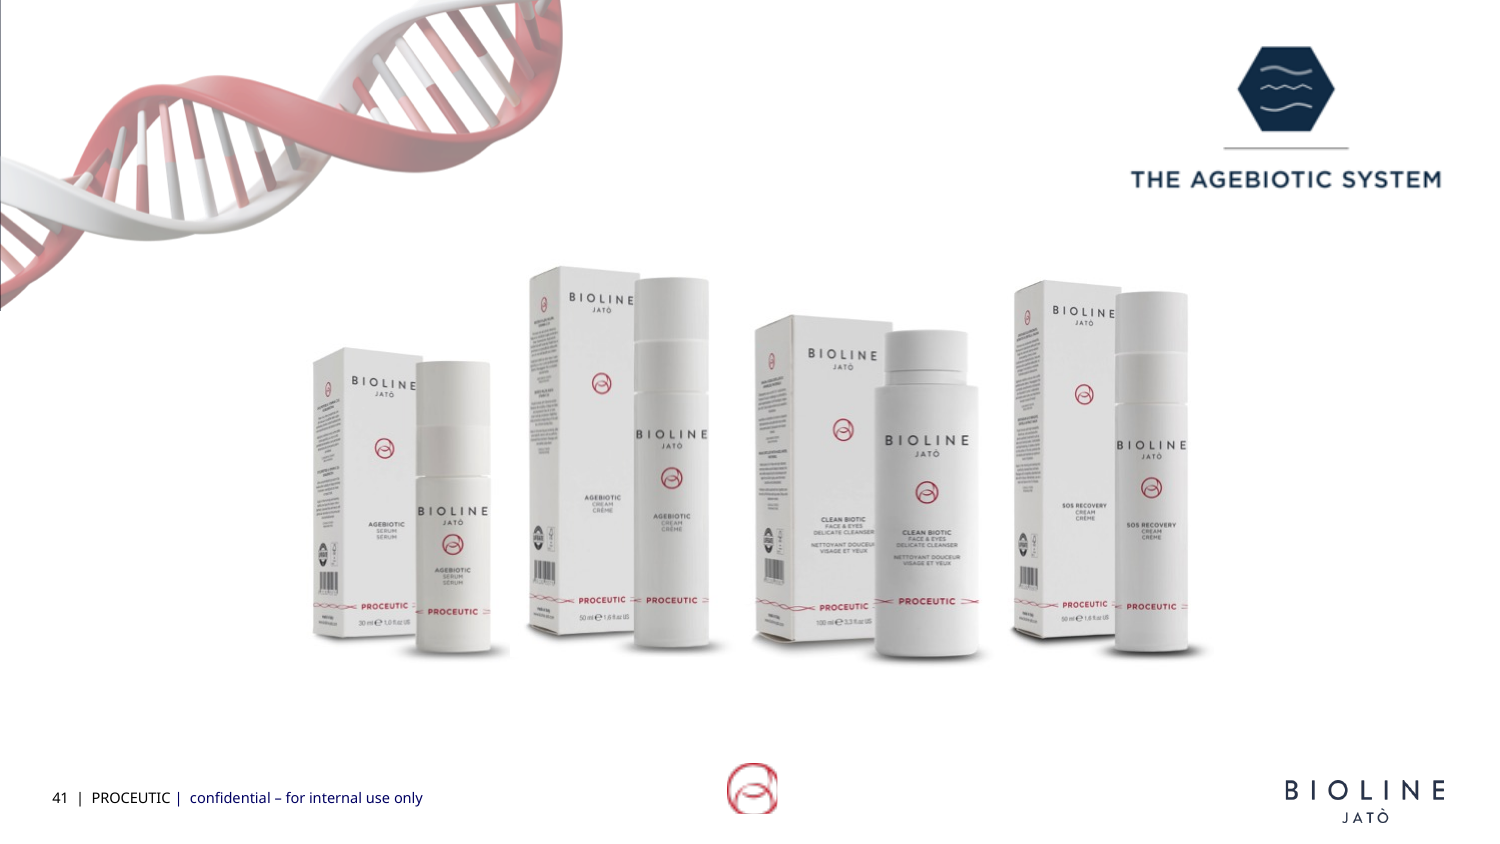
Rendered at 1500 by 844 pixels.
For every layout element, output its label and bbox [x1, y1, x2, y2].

picture [1102, 0, 1463, 213]
picture [0, 0, 1215, 674]
